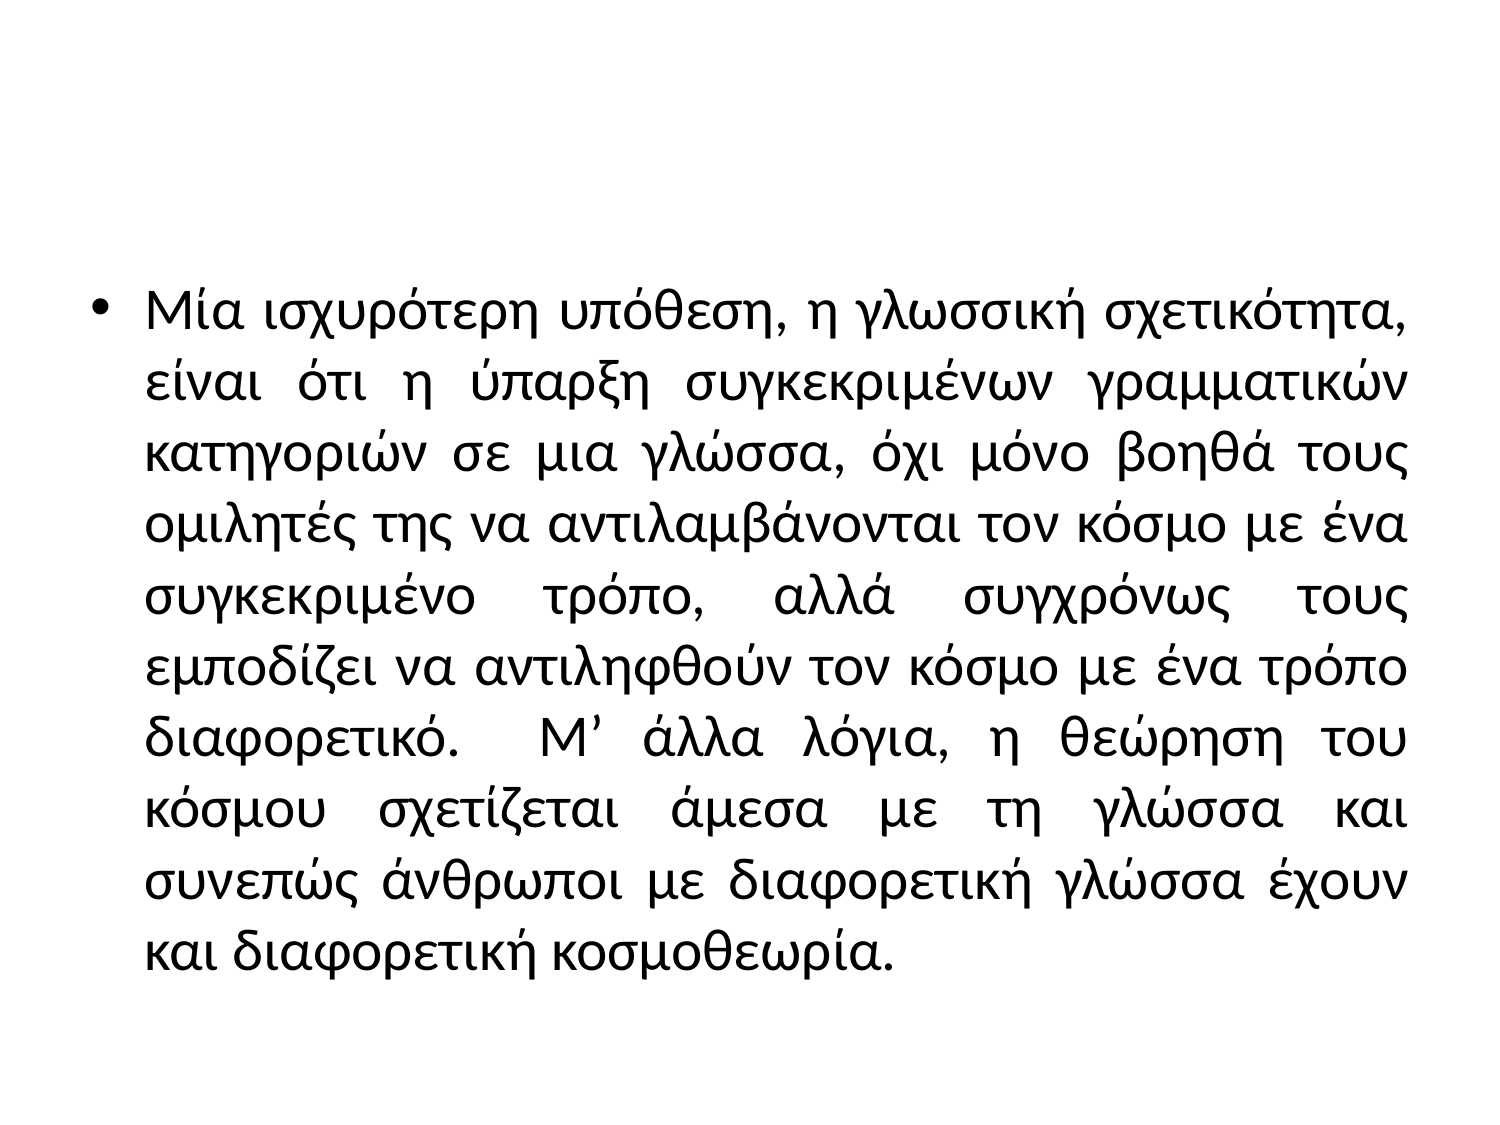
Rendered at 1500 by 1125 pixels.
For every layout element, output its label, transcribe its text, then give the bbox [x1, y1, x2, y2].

list Μία ισχυρότερη υπόθεση, η γλωσσική σχετικότητα, είναι ότι η ύπαρξη συγκεκριμένων γραμματικών κατηγοριών σε μια γλώσσα, όχι μόνο βοηθά τους ομιλητές της να αντιλαμβάνονται τον κόσμο με ένα συγκεκριμένο τρόπο, αλλά συγχρόνως τους εμποδίζει να αντιληφθούν τον κόσμο με ένα τρόπο διαφορετικό. Μ’ άλλα λόγια, η θεώρηση του κόσμου σχετίζεται άμεσα με τη γλώσσα και συνεπώς άνθρωποι με διαφορετική γλώσσα έχουν και διαφορετική κοσμοθεωρία. [75, 262, 1425, 1005]
